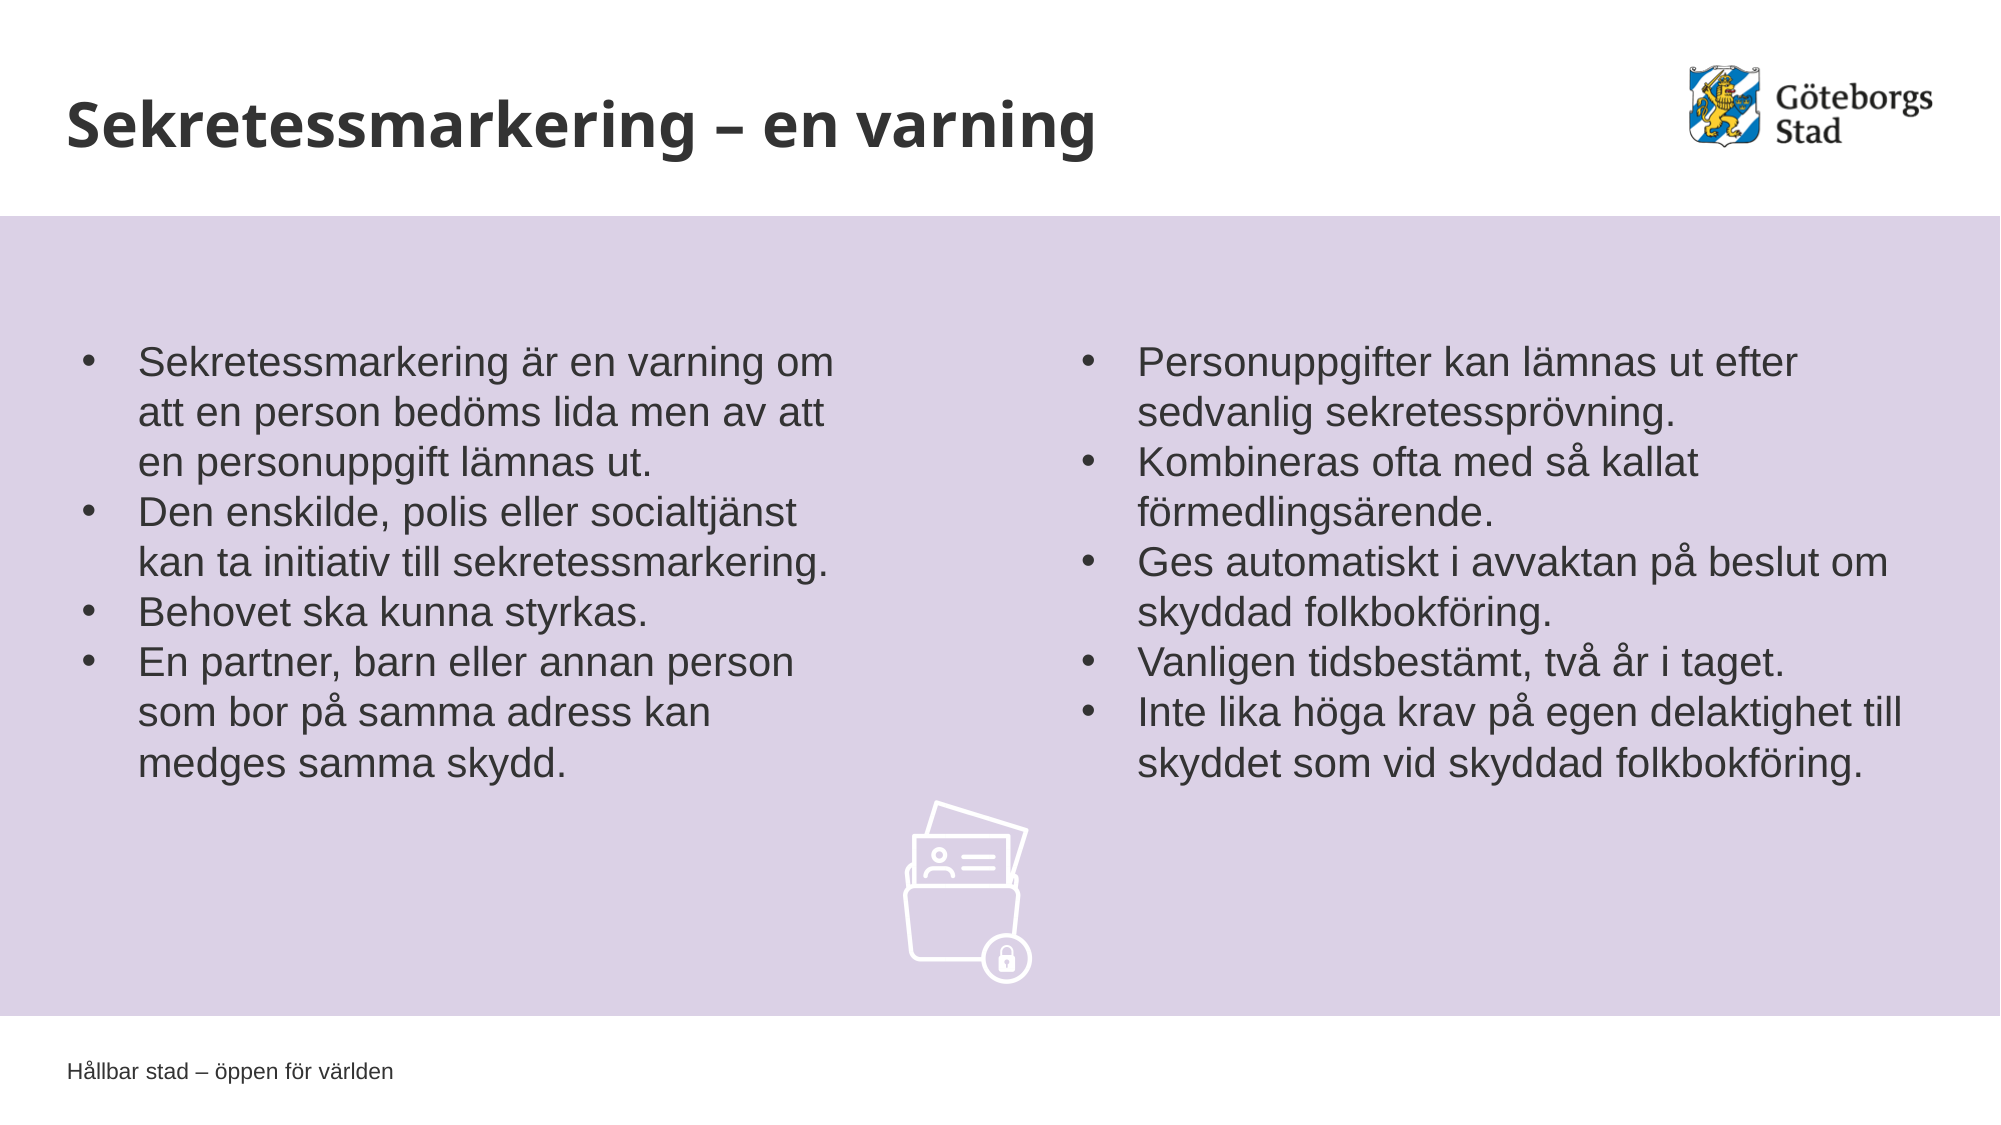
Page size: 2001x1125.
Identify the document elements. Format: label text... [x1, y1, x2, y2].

text_box Sekretessmarkering är en varning om att en person bedöms lida men av att en personuppgift lämnas ut. Den enskilde, polis eller socialtjänst kan ta initiativ till sekretessmarkering. Behovet ska kunna styrkas. En partner, barn eller annan person som bor på samma adress kan medges samma skydd. [66, 327, 858, 793]
picture [857, 782, 1078, 1003]
text_box Personuppgifter kan lämnas ut efter sedvanlig sekretessprövning. Kombineras ofta med så kallat förmedlingsärende. Ges automatiskt i avvaktan på beslut om skyddad folkbokföring. Vanligen tidsbestämt, två år i taget. Inte lika höga krav på egen delaktighet till skyddet som vid skyddad folkbokföring. [1066, 327, 1967, 793]
picture [1689, 65, 1933, 148]
text_box [0, 216, 2000, 1016]
title Sekretessmarkering – en varning [66, 66, 1572, 188]
